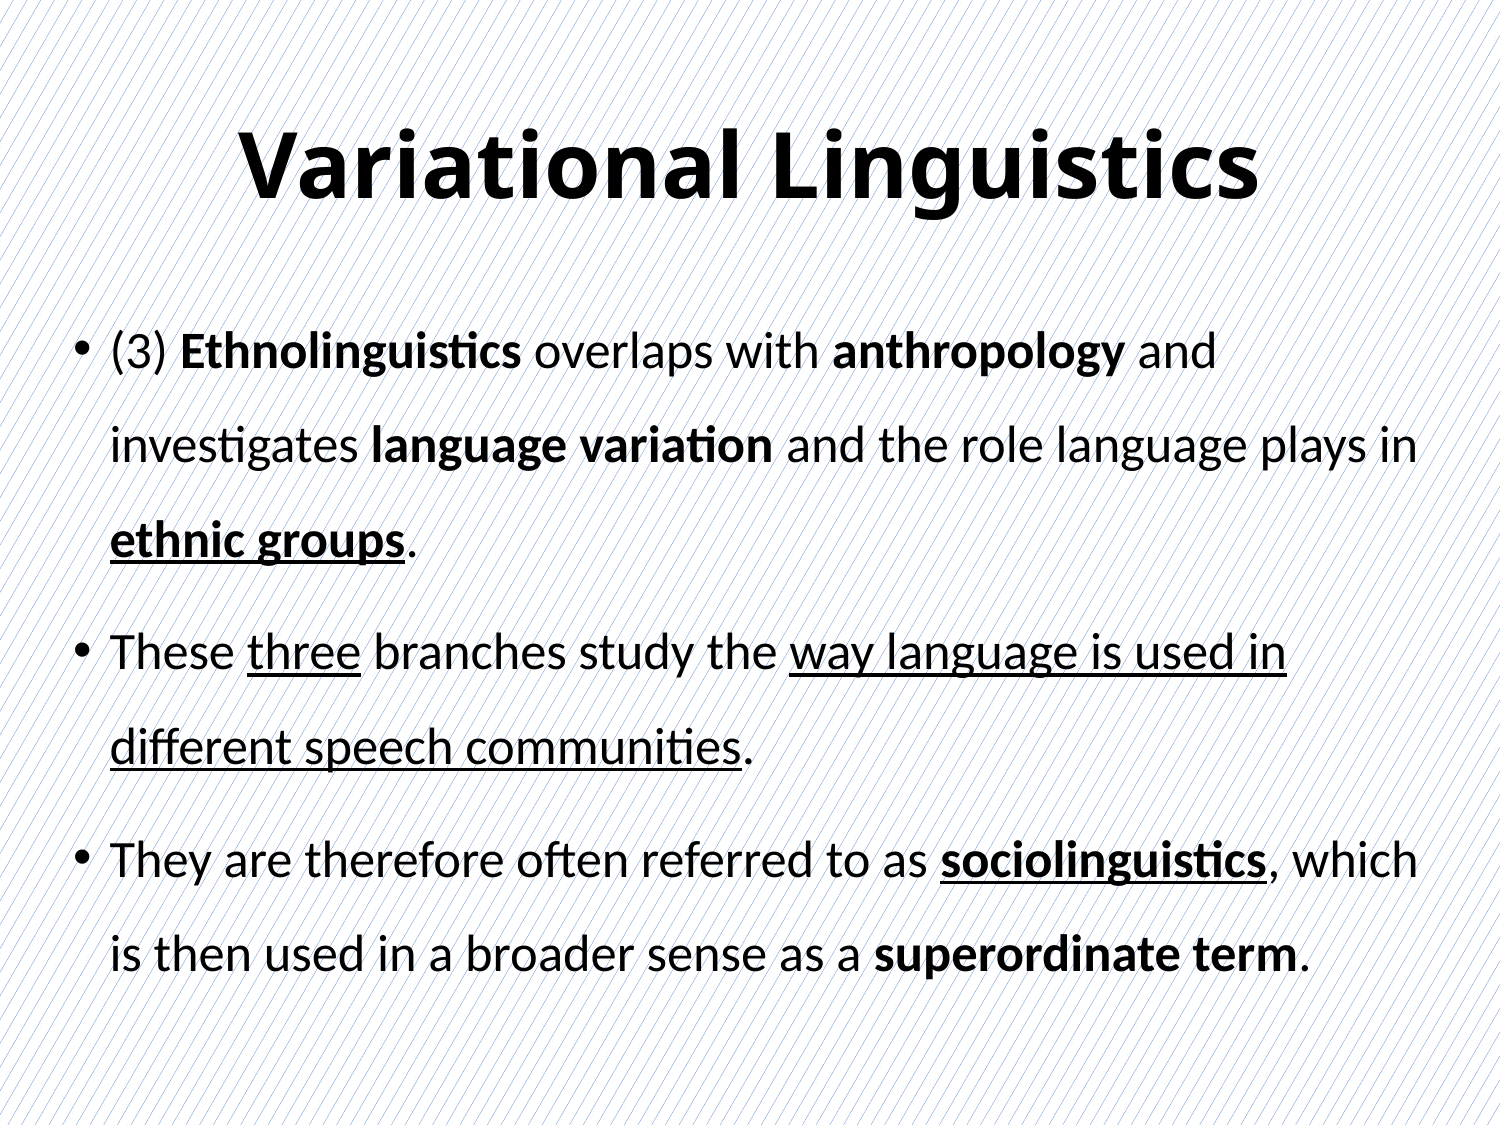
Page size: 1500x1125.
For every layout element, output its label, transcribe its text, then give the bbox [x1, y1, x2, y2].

list (3) Ethnolinguistics overlaps with anthropology and investigates language variation and the role language plays in ethnic groups. These three branches study the way language is used in different speech communities. They are therefore often referred to as sociolinguistics, which is then used in a broader sense as a superordinate term. [58, 277, 1442, 1066]
title Variational Linguistics [103, 59, 1397, 277]
